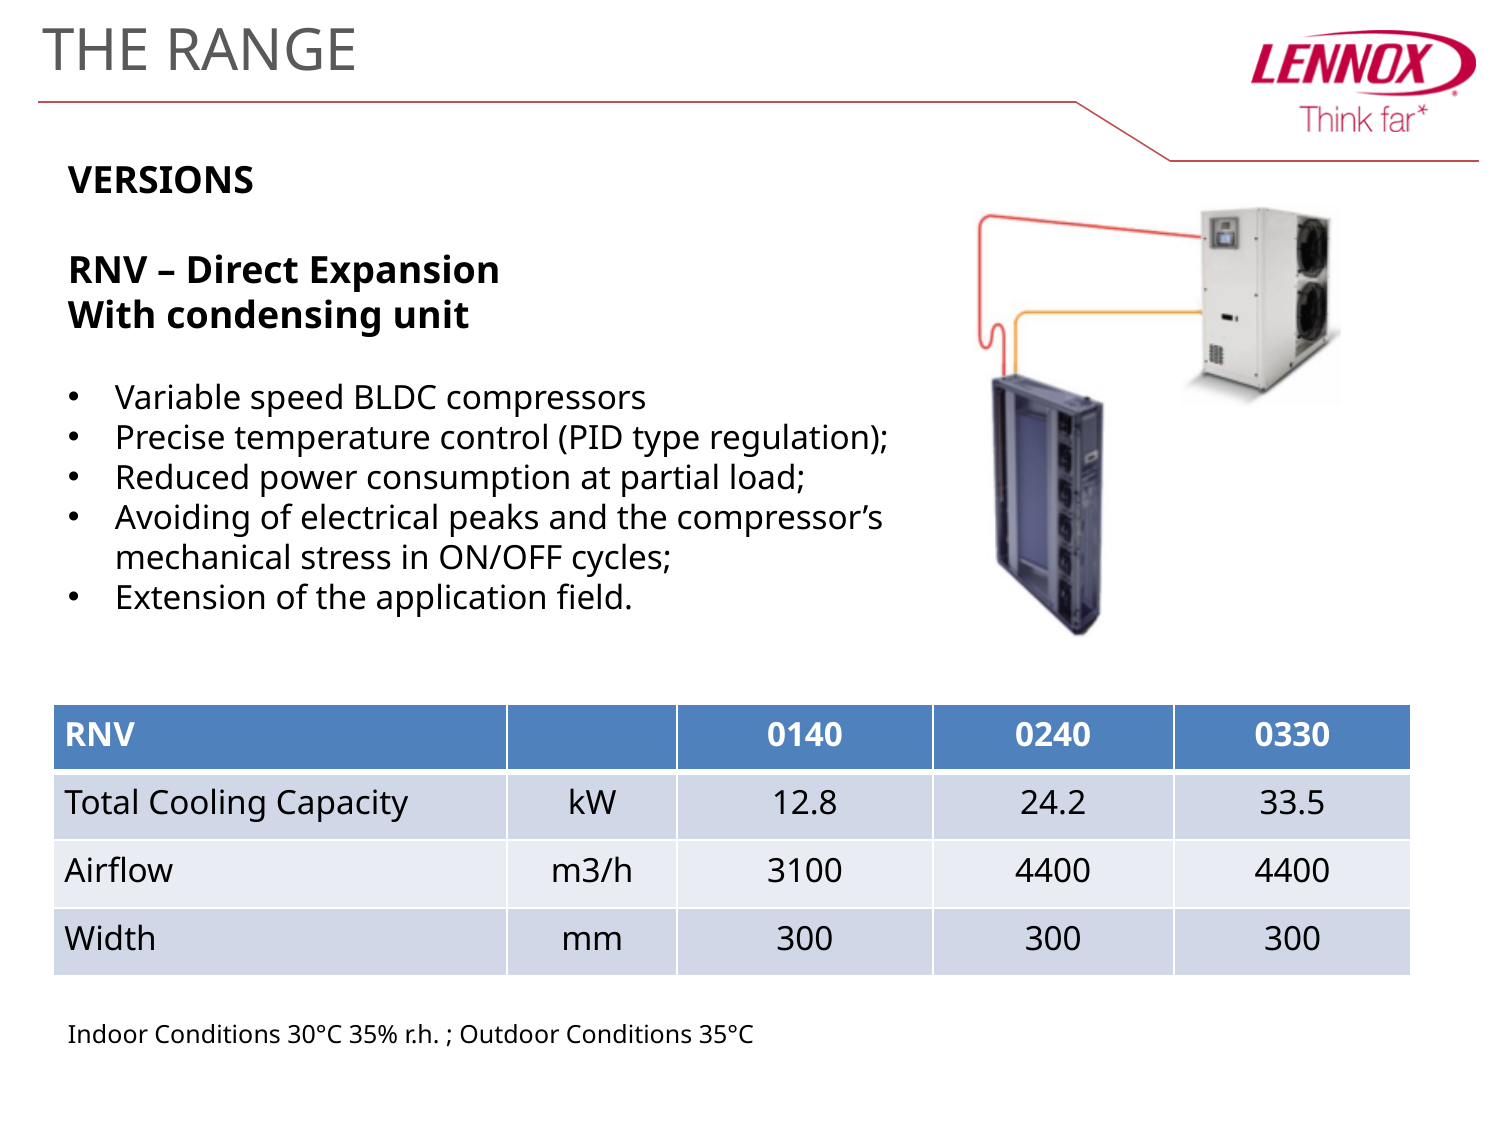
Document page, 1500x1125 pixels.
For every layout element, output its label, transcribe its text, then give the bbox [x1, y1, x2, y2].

table_header 0240 [934, 705, 1173, 769]
table_cell m3/h [508, 841, 676, 907]
text_box Indoor Conditions 30°C 35% r.h. ; Outdoor Conditions 35°C [53, 1011, 1483, 1116]
picture [962, 196, 1341, 638]
table_cell 300 [1175, 909, 1410, 975]
table_header 0330 [1175, 705, 1410, 769]
table_cell 4400 [1175, 841, 1410, 907]
text_box VERSIONS RNV – Direct Expansion With condensing unit Variable speed BLDC compressors Precise temperature control (PID type regulation); Reduced power consumption at partial load; Avoiding of electrical peaks and the compressor’s mechanical stress in ON/OFF cycles; Extension of the application field. . . [53, 148, 1443, 894]
table_cell 300 [678, 909, 932, 975]
table_cell 33.5 [1175, 775, 1410, 839]
table_cell 12.8 [678, 775, 932, 839]
table_cell kW [508, 775, 676, 839]
table_cell 300 [934, 909, 1173, 975]
table_cell 4400 [934, 841, 1173, 907]
picture [1251, 30, 1476, 132]
table_cell 3100 [678, 841, 932, 907]
table_cell Width [54, 909, 506, 975]
table_header 0140 [678, 705, 932, 769]
table_cell Airflow [54, 841, 506, 907]
table_header RNV [54, 705, 506, 769]
table_header [508, 705, 676, 769]
table_cell 24.2 [934, 775, 1173, 839]
text_box THE RANGE [27, 29, 1444, 87]
table_cell Total Cooling Capacity [54, 775, 506, 839]
table_cell mm [508, 909, 676, 975]
